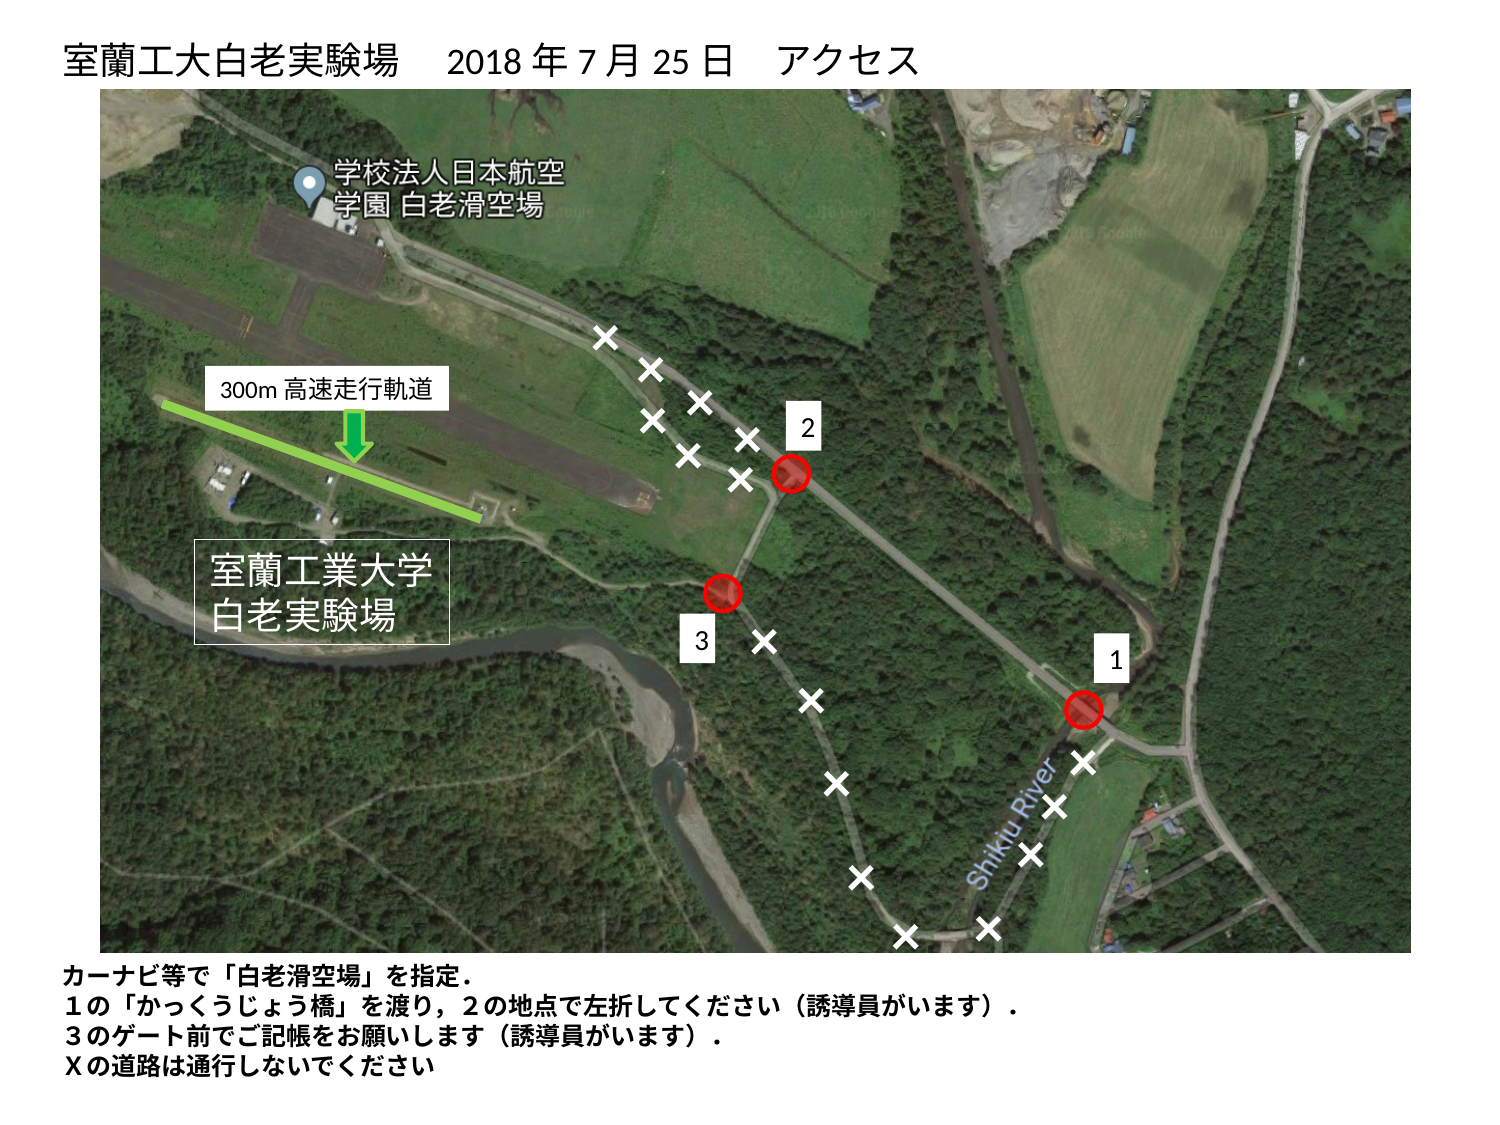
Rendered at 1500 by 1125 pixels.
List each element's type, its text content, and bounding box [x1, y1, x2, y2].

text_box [162, 403, 482, 520]
text_box カーナビ等で「白老滑空場」を指定． １の「かっくうじょう橋」を渡り，２の地点で左折してください（誘導員がいます）． ３のゲート前でご記帳をお願いします（誘導員がいます）． Ｘの道路は通行しないでください [46, 952, 1459, 1088]
picture [100, 89, 1411, 953]
text_box 室蘭工大白老実験場 2018年7月25日 アクセス [47, 29, 1459, 90]
